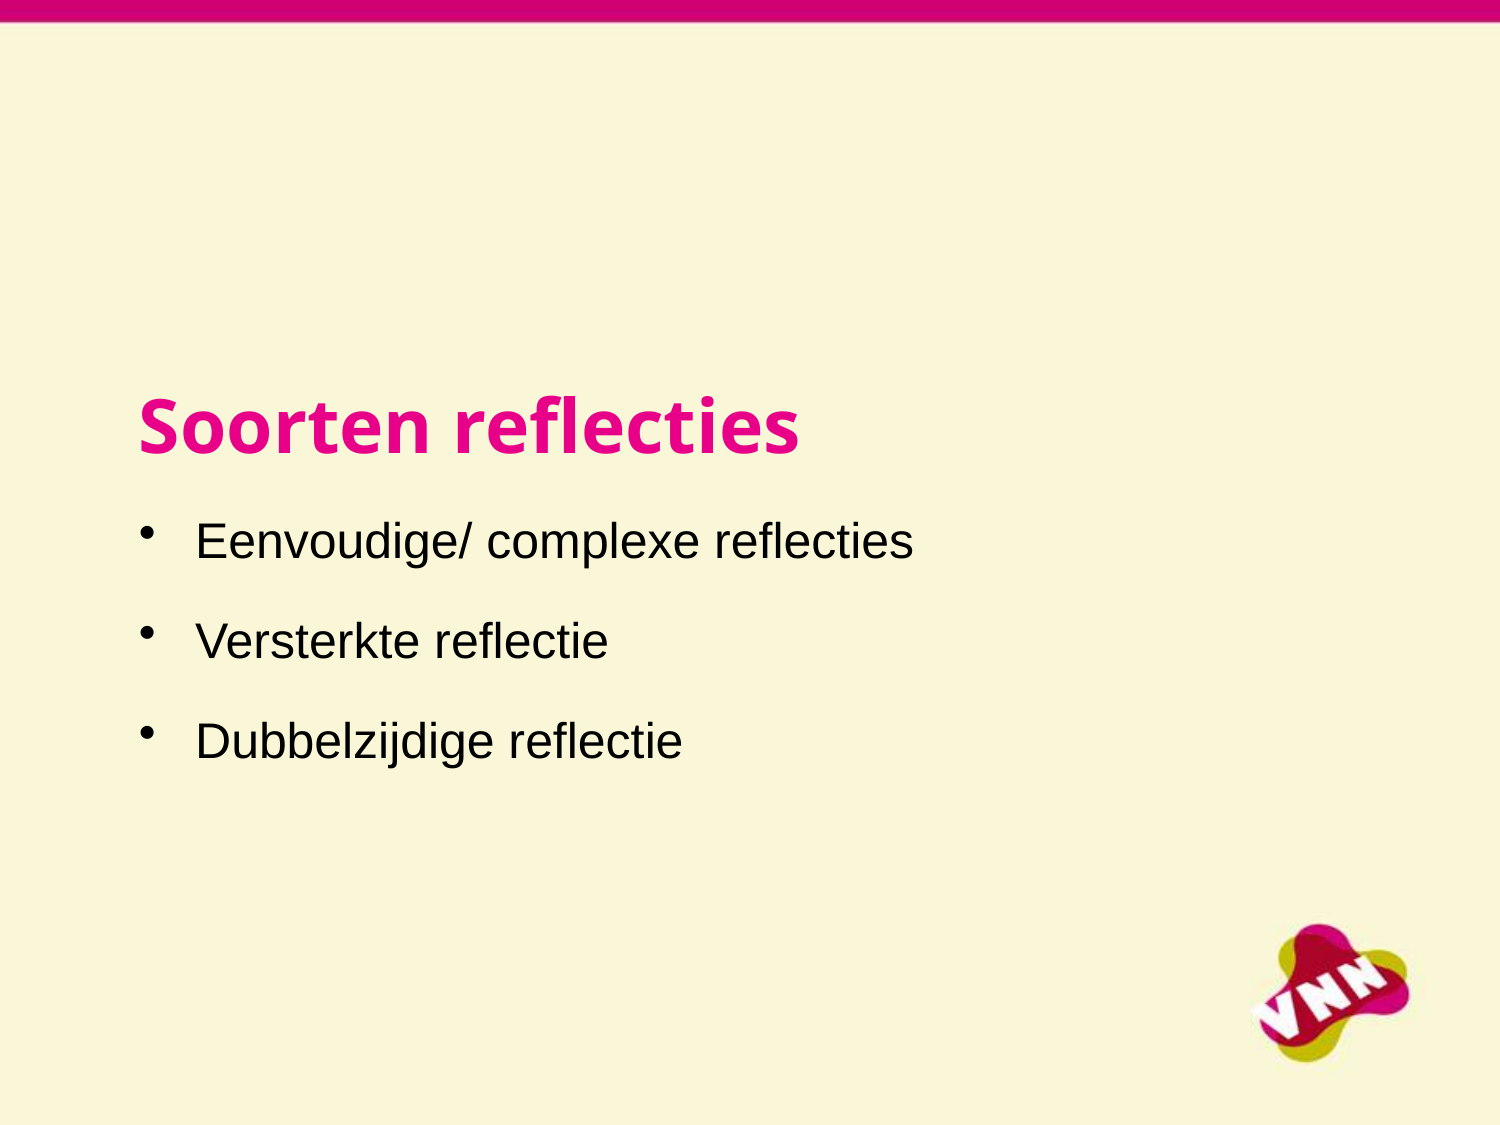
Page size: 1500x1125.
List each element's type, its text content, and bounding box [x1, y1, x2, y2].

picture [0, 0, 1500, 1125]
list Soorten reflecties Eenvoudige/ complexe reflecties Versterkte reflectie Dubbelzijdige reflectie [123, 326, 1341, 776]
